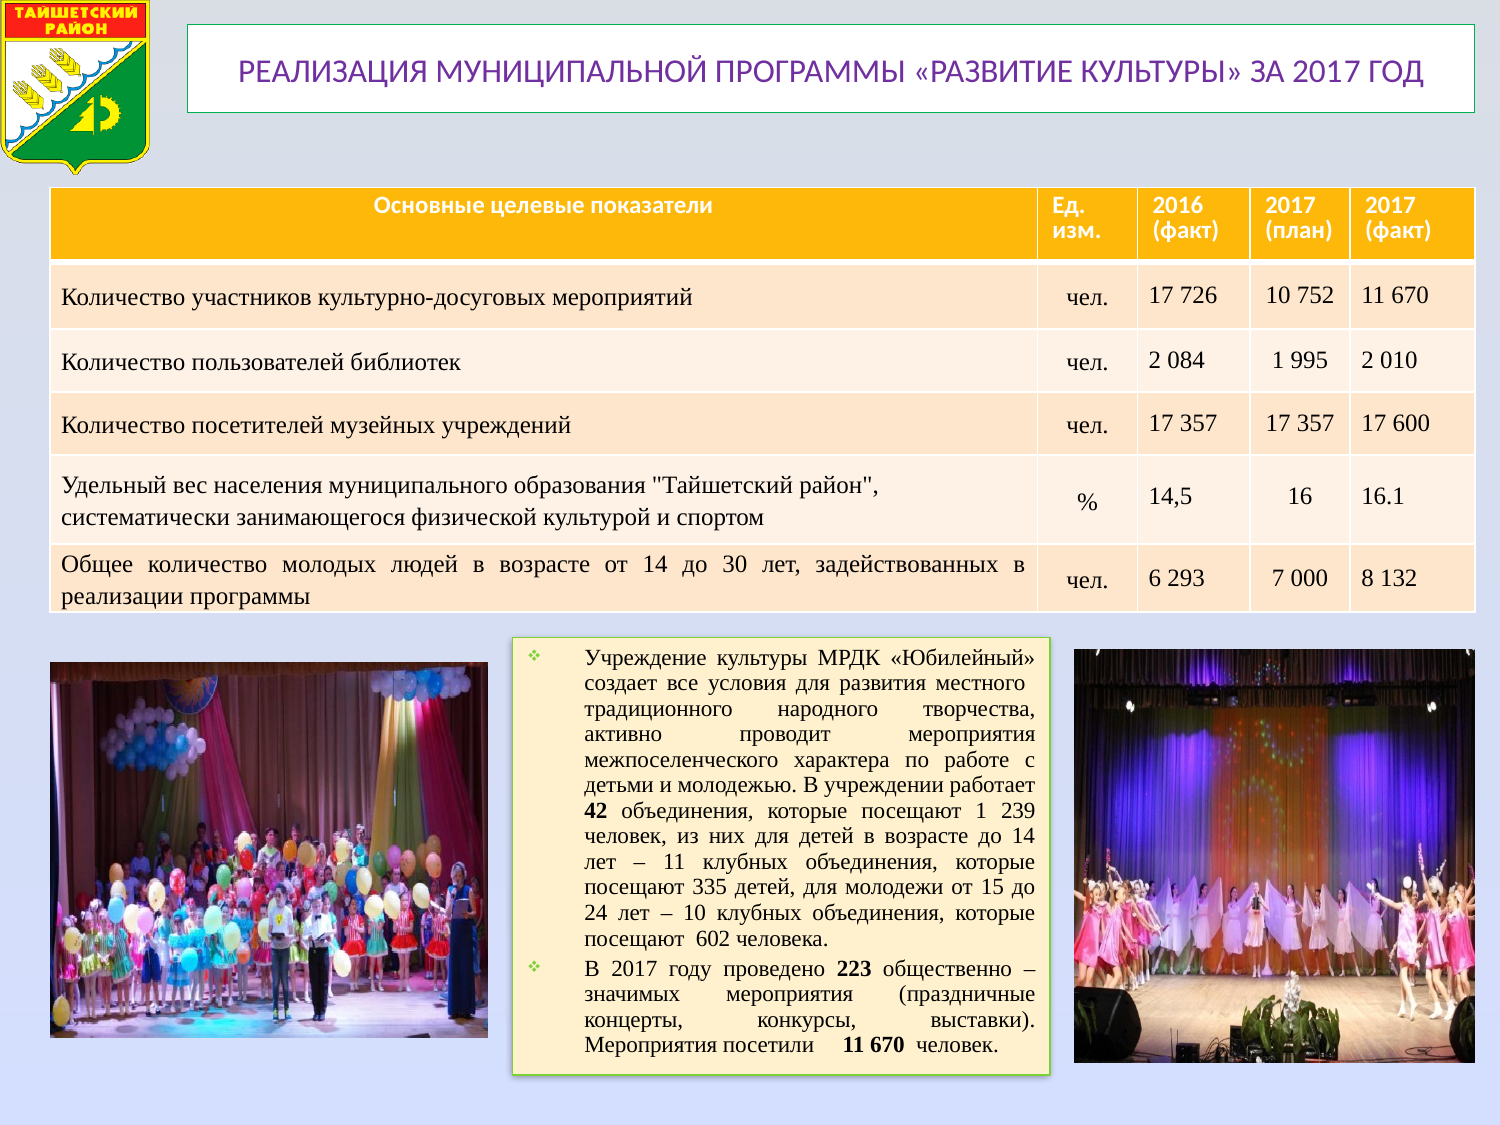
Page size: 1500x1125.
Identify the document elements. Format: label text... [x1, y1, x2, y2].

table_cell чел. [1038, 545, 1137, 611]
table_header Ед. изм. [1038, 188, 1137, 259]
table_cell 17 357 [1138, 393, 1249, 454]
table_cell % [1038, 456, 1137, 543]
table_cell 2 010 [1351, 330, 1474, 391]
table_cell 7 000 [1251, 545, 1349, 611]
table_cell 11 670 [1351, 265, 1474, 328]
picture [0, 0, 151, 176]
table_header 2017 (план) [1251, 188, 1349, 259]
picture [1074, 649, 1476, 1063]
table_cell 6 293 [1138, 545, 1249, 611]
table_cell 10 752 [1251, 265, 1349, 328]
text_box Учреждение культуры МРДК «Юбилейный» создает все условия для развития местного традиционного народного творчества, активно проводит мероприятия межпоселенческого характера по работе с детьми и молодежью. В учреждении работает 42 объединения, которые посещают 1 239 человек, из них для детей в возрасте до 14 лет – 11 клубных объединения, которые посещают 335 детей, для молодежи от 15 до 24 лет – 10 клубных объединения, которые посещают 602 человека. В 2017 году проведено 223 общественно – значимых мероприятия (праздничные концерты, конкурсы, выставки). Мероприятия посетили 11 670 человек. [512, 637, 1051, 1076]
table_cell 16 [1251, 456, 1349, 543]
table_header 2016 (факт) [1138, 188, 1249, 259]
table_cell 2 084 [1138, 330, 1249, 391]
table_cell Количество пользователей библиотек [51, 330, 1037, 391]
table_cell чел. [1038, 265, 1137, 328]
table_cell 16.1 [1351, 456, 1474, 543]
table_cell Количество посетителей музейных учреждений [51, 393, 1037, 454]
table_cell 14,5 [1138, 456, 1249, 543]
table_header Основные целевые показатели [51, 188, 1037, 259]
table_cell Количество участников культурно-досуговых мероприятий [51, 265, 1037, 328]
table_cell 17 600 [1351, 393, 1474, 454]
table_cell 1 995 [1251, 330, 1349, 391]
table_cell чел. [1038, 393, 1137, 454]
picture [49, 662, 488, 1038]
table_header 2017 (факт) [1351, 188, 1474, 259]
table_cell 17 357 [1251, 393, 1349, 454]
table_cell 17 726 [1138, 265, 1249, 328]
table_cell чел. [1038, 330, 1137, 391]
text_box Реализация муниципальной программы «Развитие культуры» за 2017 год [187, 24, 1475, 113]
table_cell Общее количество молодых людей в возрасте от 14 до 30 лет, задействованных в реализации программы [51, 545, 1037, 611]
table_cell 8 132 [1351, 545, 1474, 611]
table_cell Удельный вес населения муниципального образования "Тайшетский район", систематически занимающегося физической культурой и спортом [51, 456, 1037, 543]
